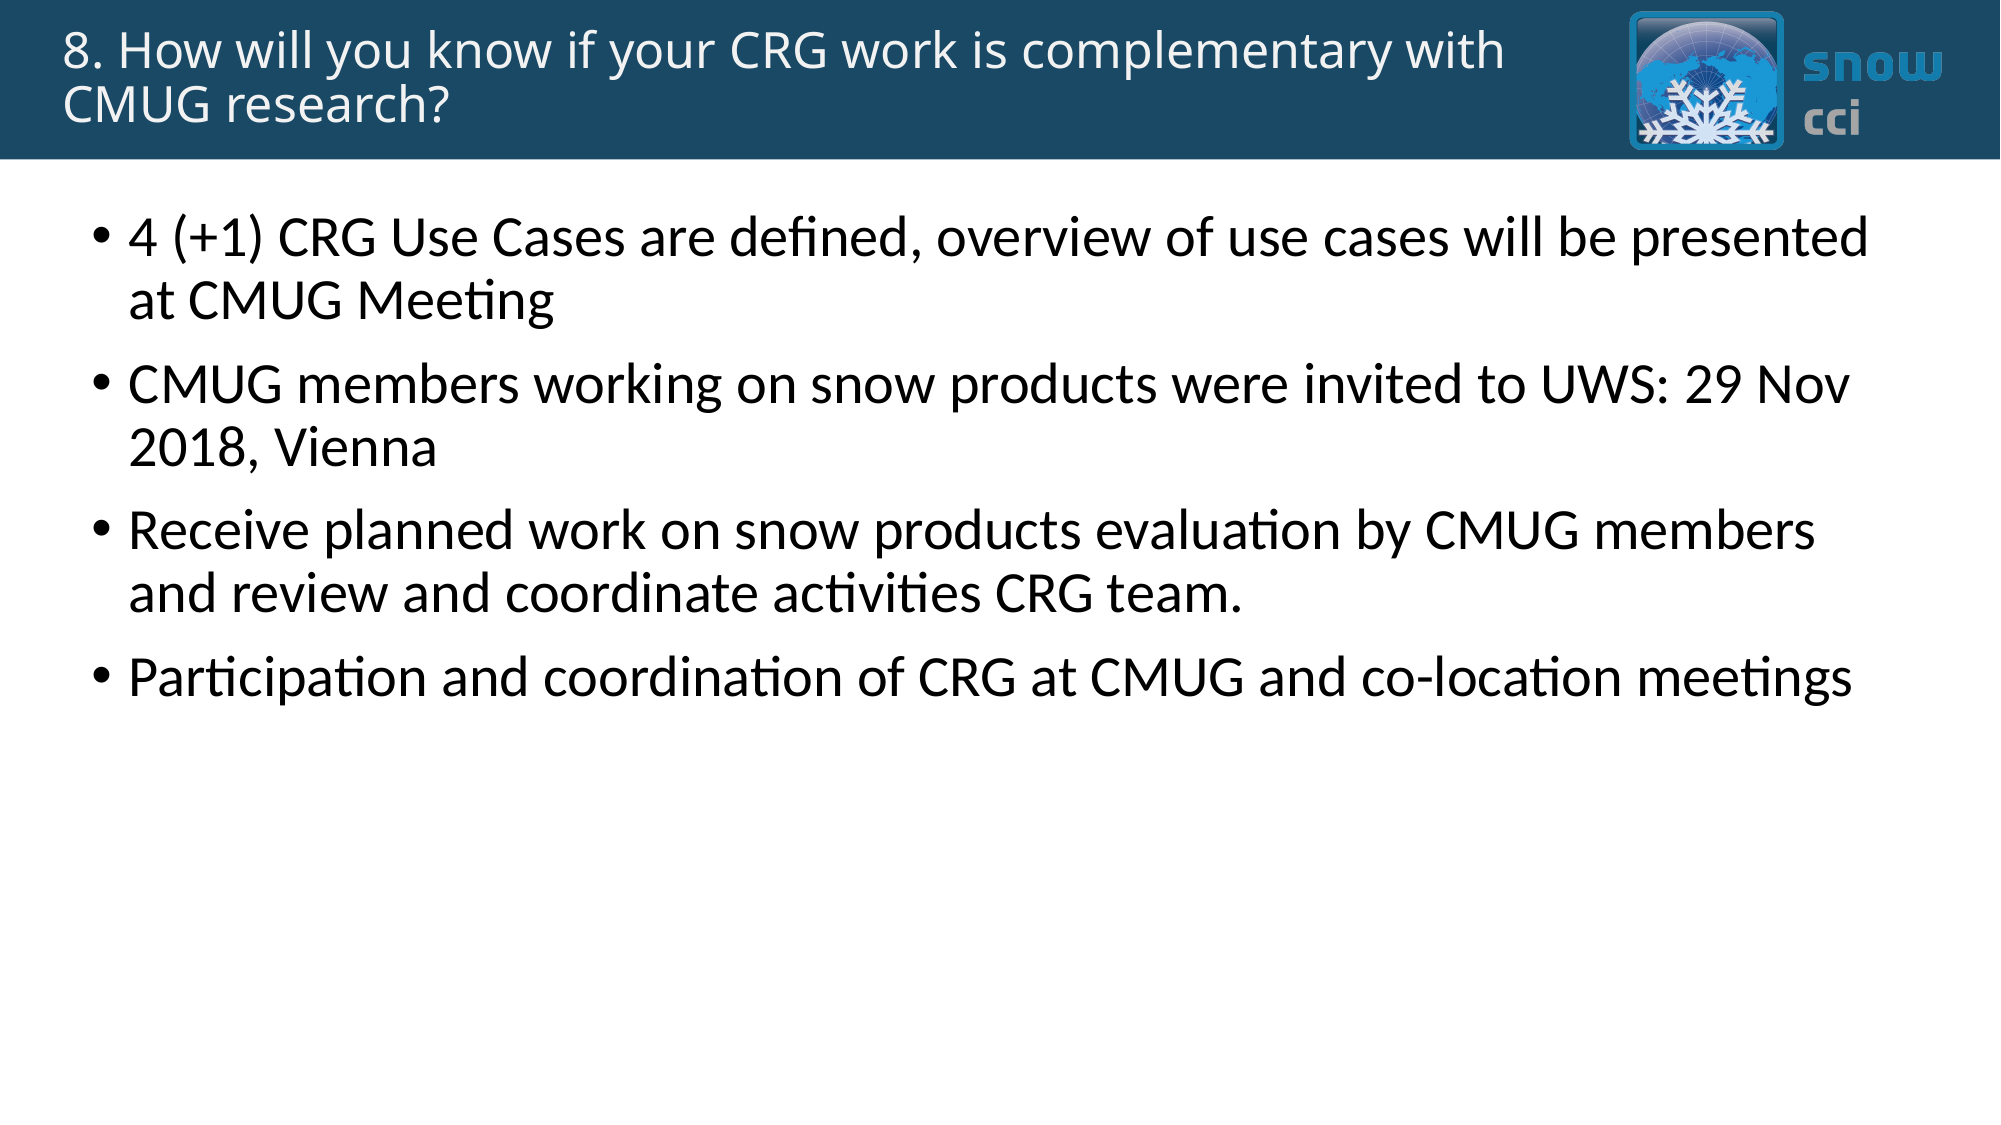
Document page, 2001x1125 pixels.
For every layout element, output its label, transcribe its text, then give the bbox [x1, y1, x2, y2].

list 4 (+1) CRG Use Cases are defined, overview of use cases will be presented at CMUG Meeting CMUG members working on snow products were invited to UWS: 29 Nov 2018, Vienna Receive planned work on snow products evaluation by CMUG members and review and coordinate activities CRG team. Participation and coordination of CRG at CMUG and co-location meetings [76, 198, 1929, 1014]
picture [1618, 0, 1953, 160]
title 8. How will you know if your CRG work is complementary with CMUG research? [47, 0, 1581, 160]
